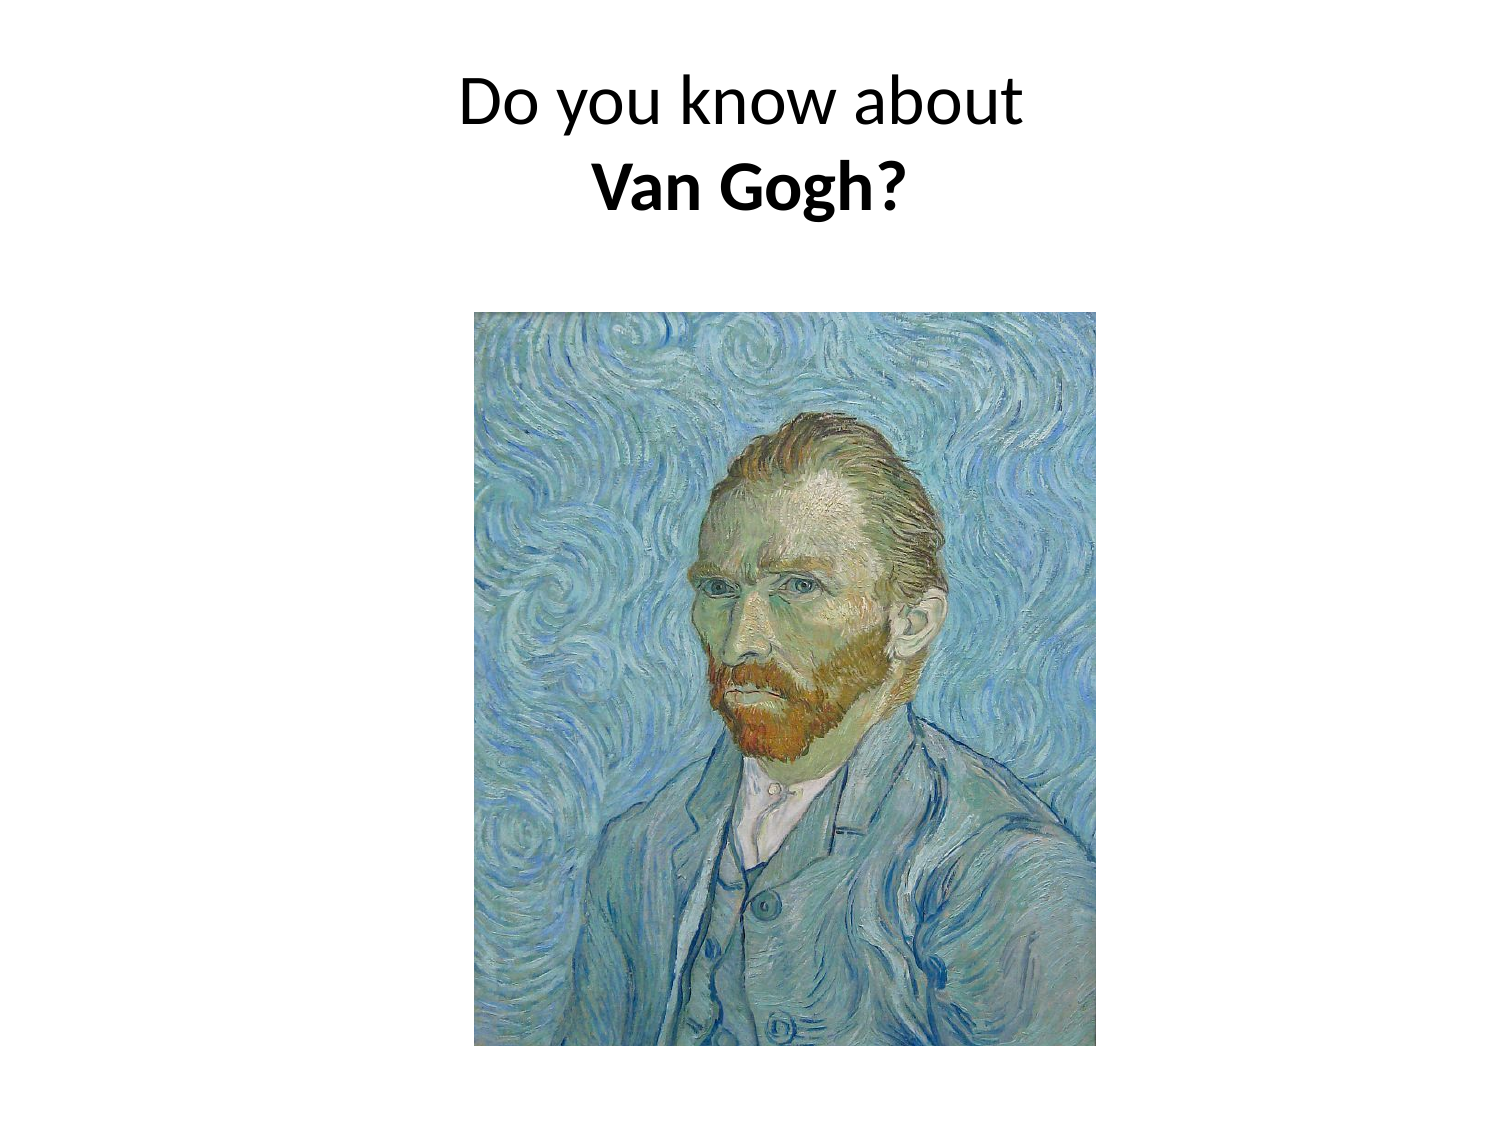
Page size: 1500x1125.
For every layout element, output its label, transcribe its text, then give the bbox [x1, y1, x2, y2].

picture [474, 312, 1096, 1046]
title Do you know about Van Gogh? [75, 45, 1425, 233]
